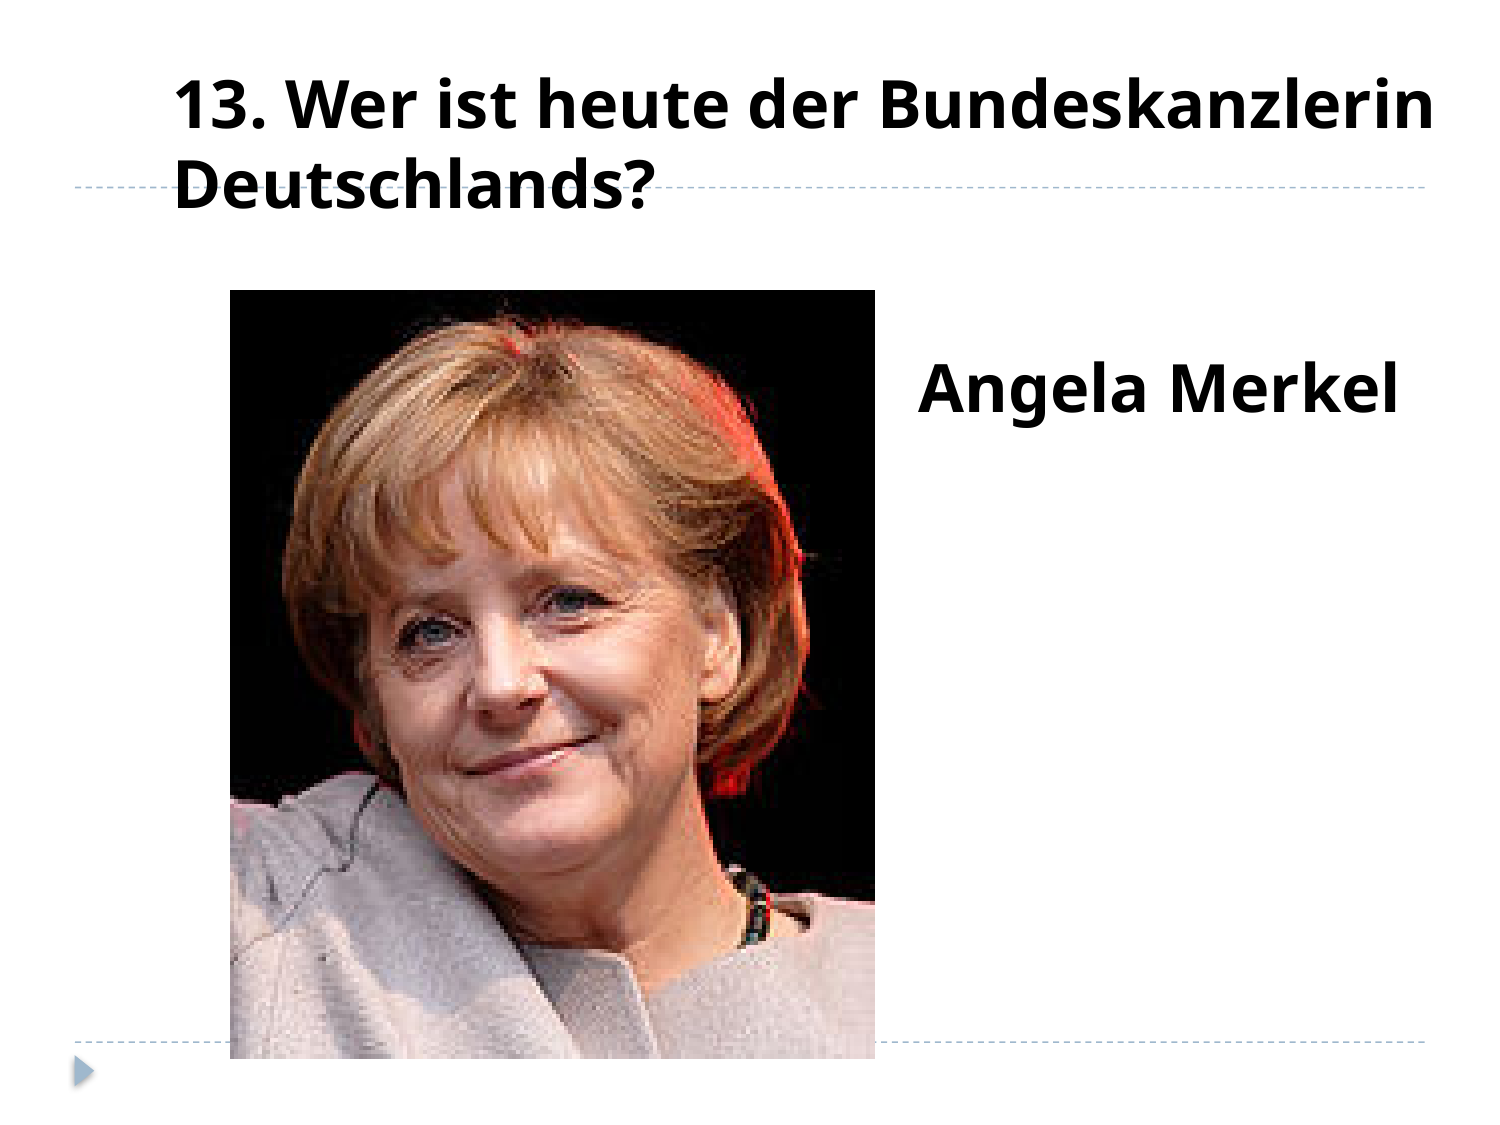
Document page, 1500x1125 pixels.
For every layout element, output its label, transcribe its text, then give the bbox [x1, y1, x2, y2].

text_box 13. Wer ist heute der Bundeskanzlerin Deutschlands? [157, 54, 1452, 230]
text_box Angela Merkel [903, 337, 1459, 433]
picture [229, 290, 876, 1059]
